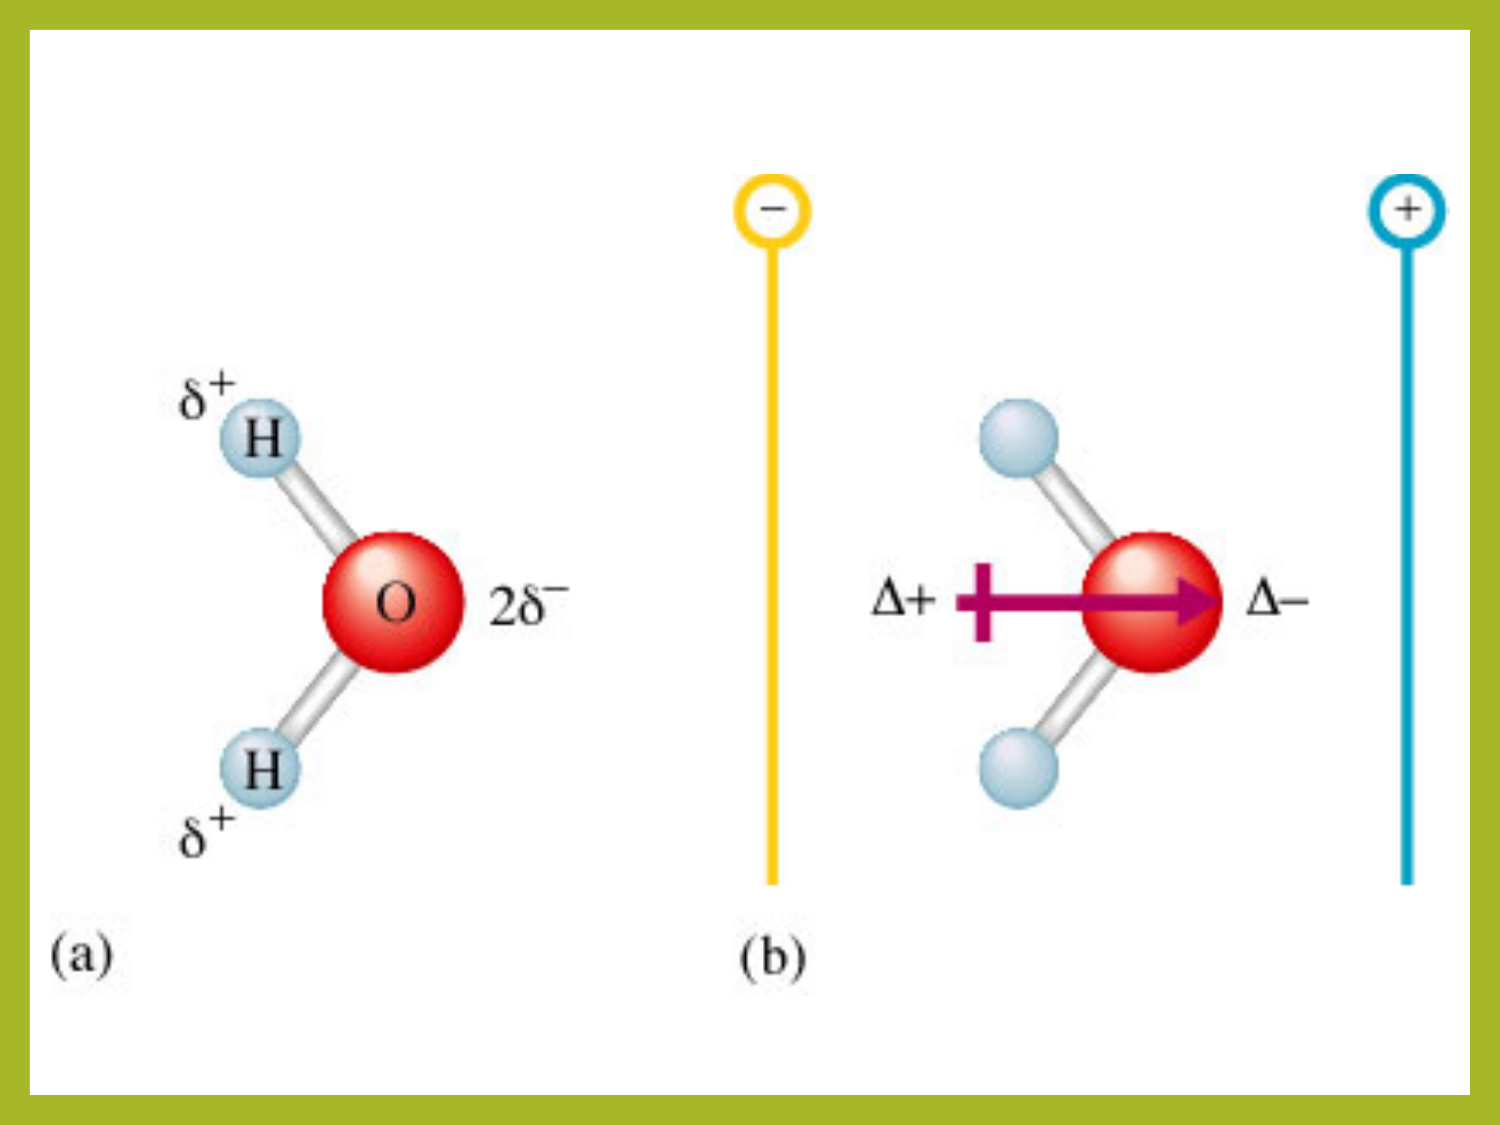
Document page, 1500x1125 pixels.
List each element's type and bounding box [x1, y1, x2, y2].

picture [49, 174, 1451, 997]
